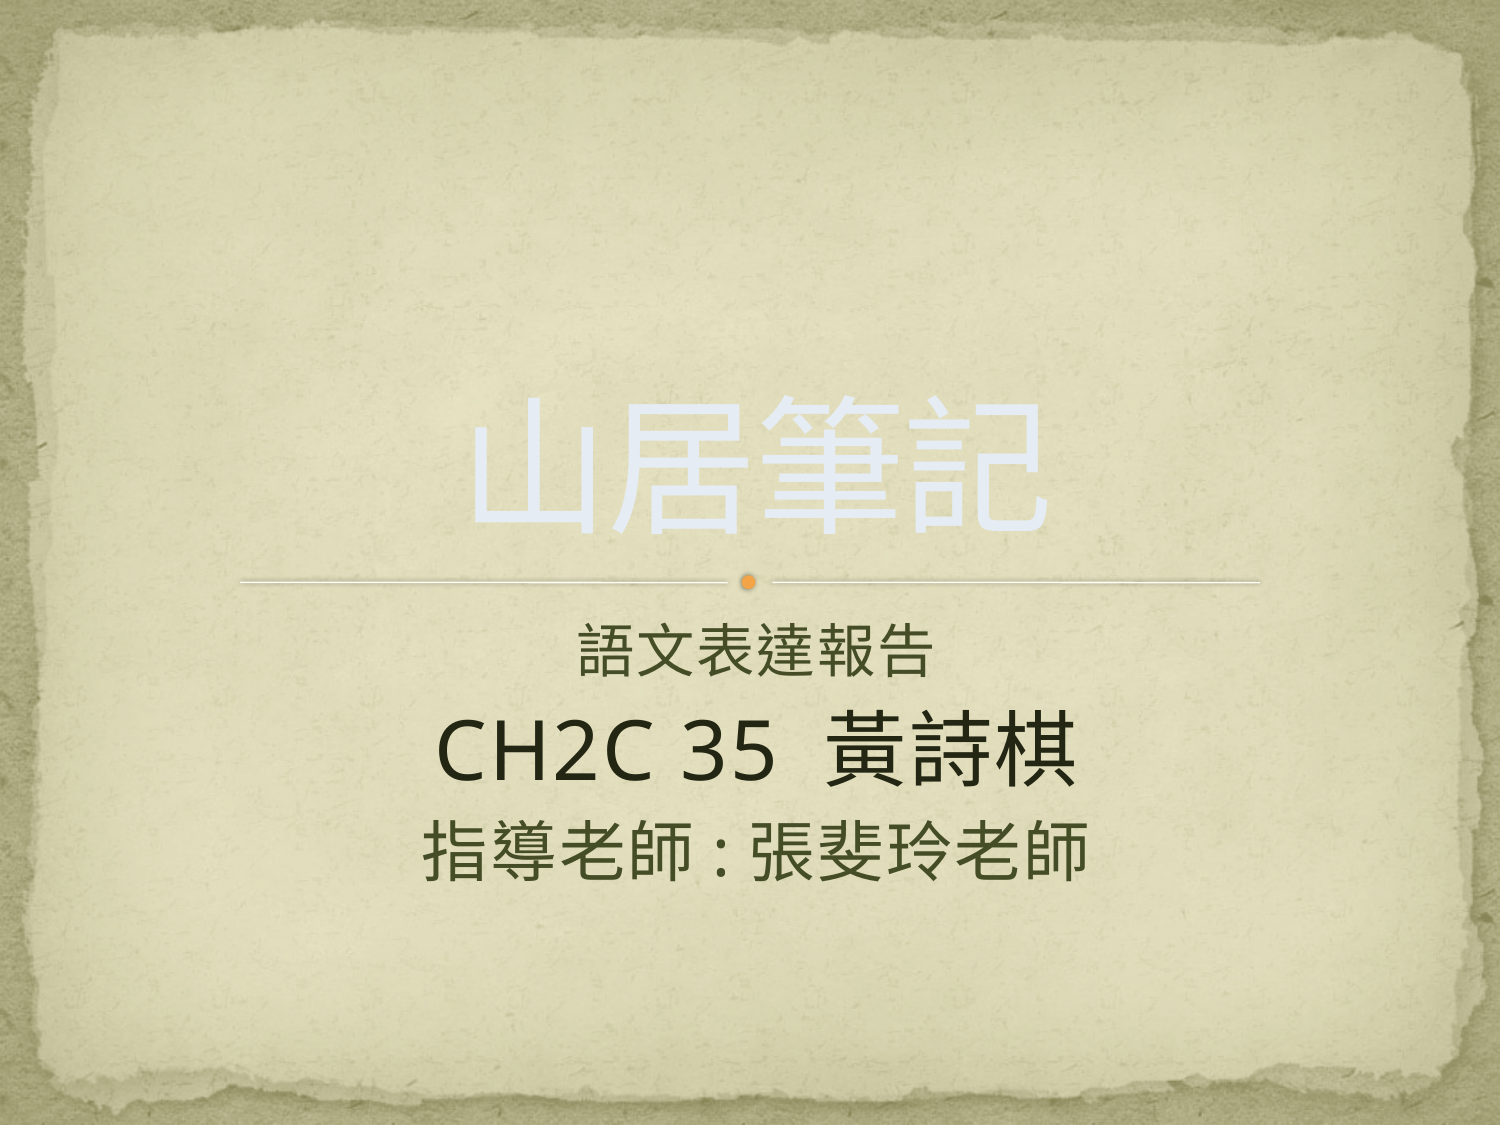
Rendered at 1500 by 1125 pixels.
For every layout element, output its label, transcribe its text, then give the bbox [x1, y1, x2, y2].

subtitle 語文表達報告 CH2C 35 黃詩棋 指導老師:張斐玲老師 [75, 606, 1438, 795]
title 山居筆記 [74, 235, 1438, 561]
